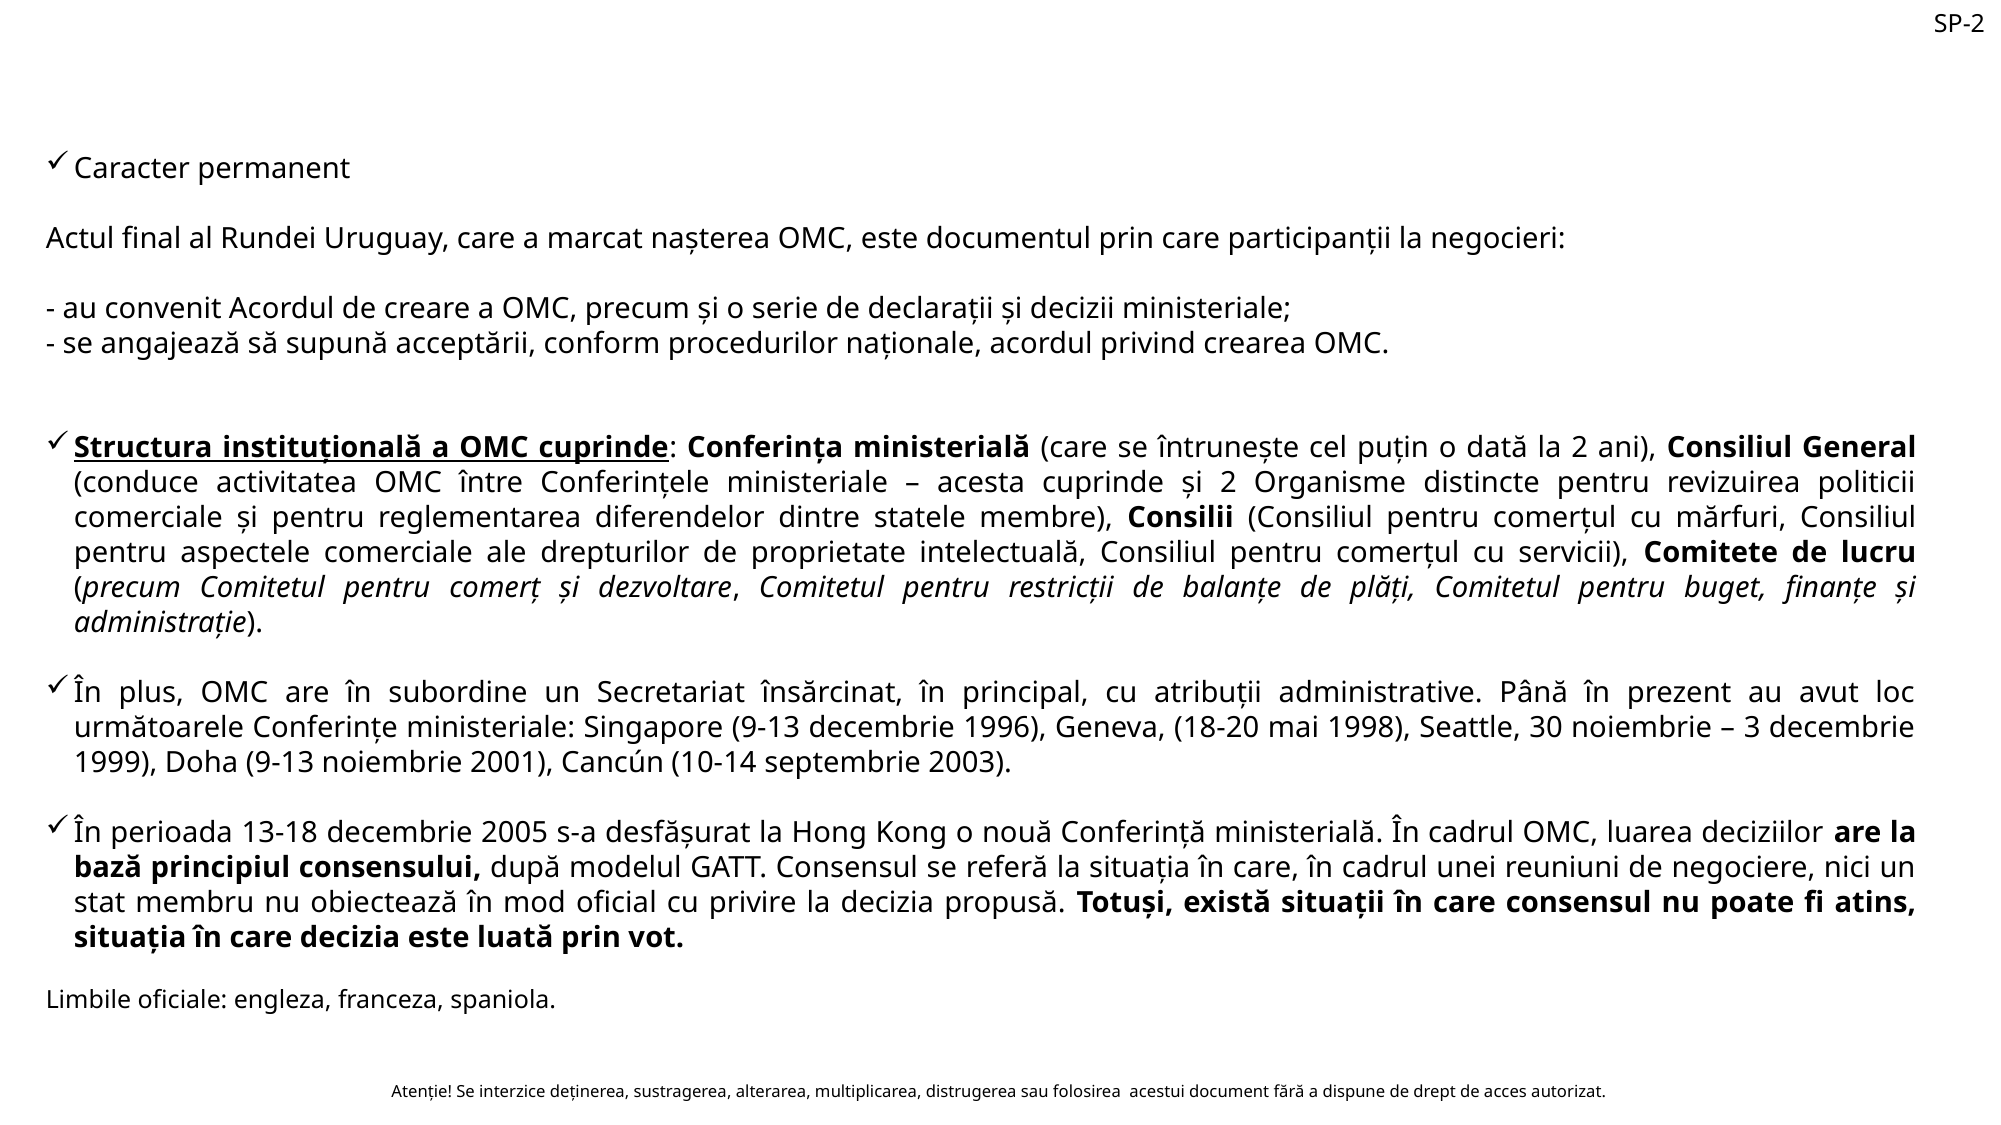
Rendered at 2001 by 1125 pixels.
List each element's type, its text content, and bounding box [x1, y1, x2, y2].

text_box Caracter permanent Actul final al Rundei Uruguay, care a marcat naşterea OMC, este documentul prin care participanţii la negocieri: - au convenit Acordul de creare a OMC, precum şi o serie de declaraţii şi decizii ministeriale; - se angajează să supună acceptării, conform procedurilor naţionale, acordul privind crearea OMC. Structura instituţională a OMC cuprinde: Conferinţa ministerială (care se întruneşte cel puţin o dată la 2 ani), Consiliul General (conduce activitatea OMC între Conferinţele ministeriale – acesta cuprinde şi 2 Organisme distincte pentru revizuirea politicii comerciale şi pentru reglementarea diferendelor dintre statele membre), Consilii (Consiliul pentru comerţul cu mărfuri, Consiliul pentru aspectele comerciale ale drepturilor de proprietate intelectuală, Consiliul pentru comerţul cu servicii), Comitete de lucru (precum Comitetul pentru comerţ şi dezvoltare, Comitetul pentru restricţii de balanţe de plăţi, Comitetul pentru buget, finanţe şi administraţie). În plus, OMC are în subordine un Secretariat însărcinat, în principal, cu atribuţii administrative. Până în prezent au avut loc următoarele Conferinţe ministeriale: Singapore (9-13 decembrie 1996), Geneva, (18-20 mai 1998), Seattle, 30 noiembrie – 3 decembrie 1999), Doha (9-13 noiembrie 2001), Cancún (10-14 septembrie 2003). În perioada 13-18 decembrie 2005 s-a desfăşurat la Hong Kong o nouă Conferinţă ministerială. În cadrul OMC, luarea deciziilor are la bază principiul consensului, după modelul GATT. Consensul se referă la situaţia în care, în cadrul unei reuniuni de negociere, nici un stat membru nu obiectează în mod oficial cu privire la decizia propusă. Totuşi, există situaţii în care consensul nu poate fi atins, situaţia în care decizia este luată prin vot. Limbile oficiale: engleza, franceza, spaniola. [31, 141, 1932, 1066]
